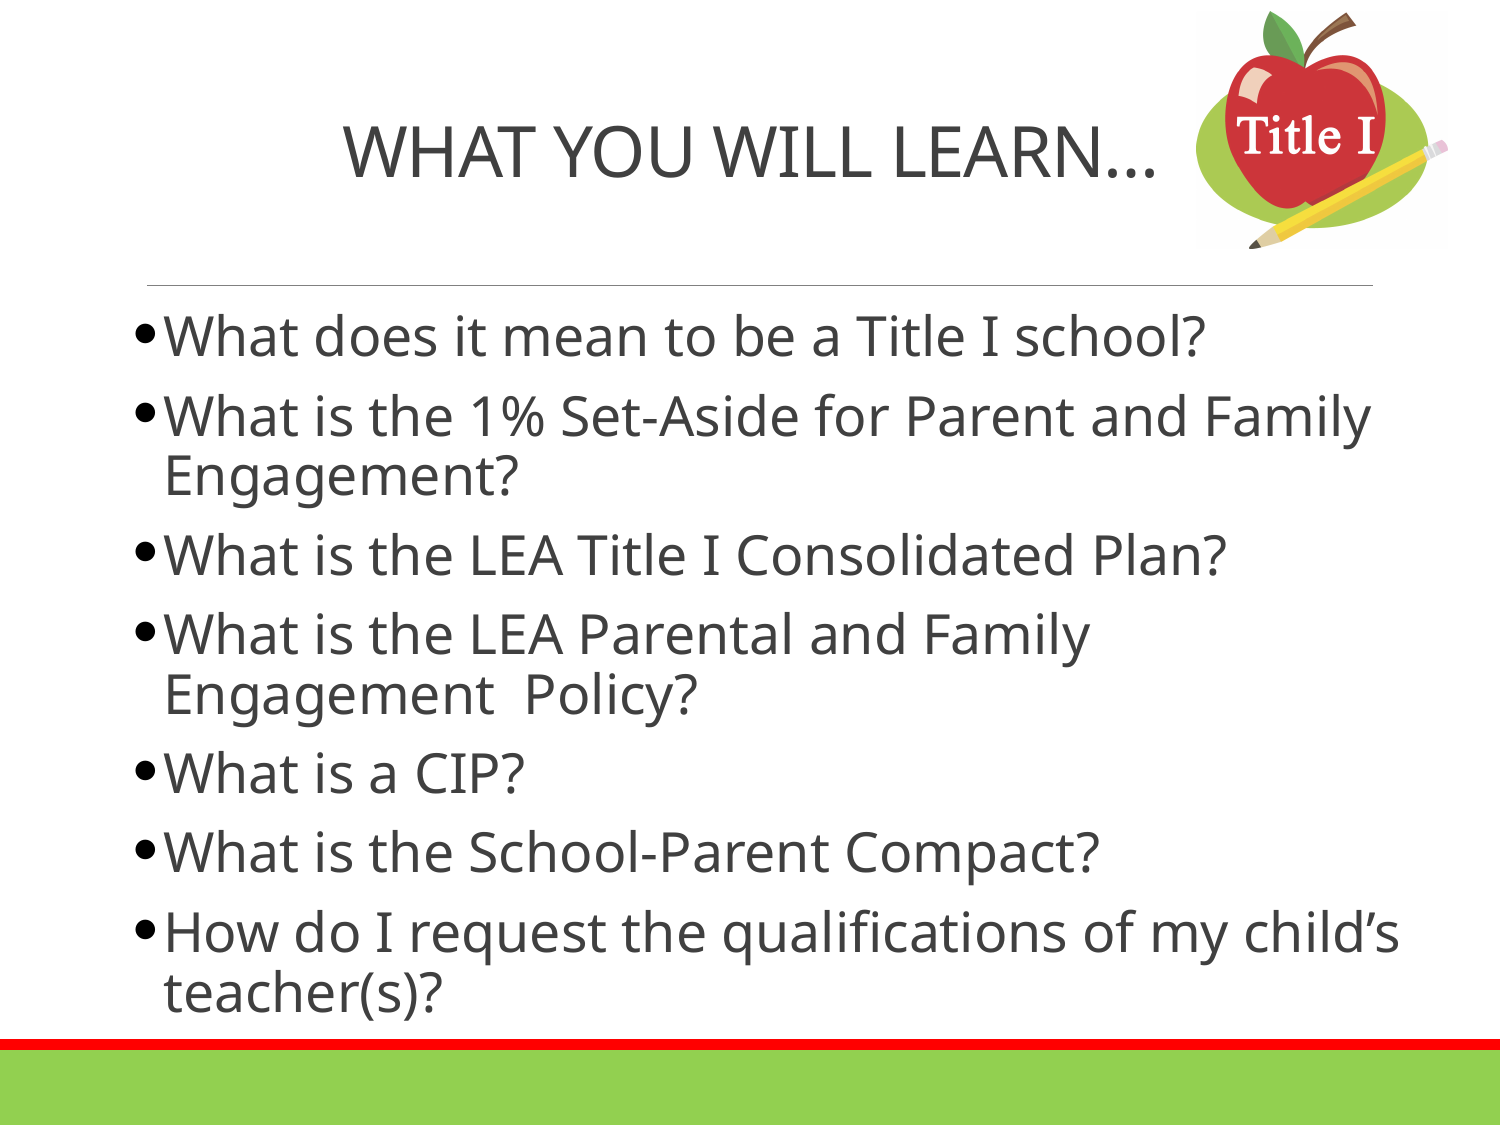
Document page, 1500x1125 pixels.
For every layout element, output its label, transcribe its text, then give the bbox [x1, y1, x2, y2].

picture [1195, 11, 1449, 250]
list What does it mean to be a Title I school? What is the 1% Set-Aside for Parent and Family Engagement? What is the LEA Title I Consolidated Plan? What is the LEA Parental and Family Engagement Policy? What is a CIP? What is the School-Parent Compact? How do I request the qualifications of my child’s teacher(s)? [112, 301, 1425, 1037]
title WHAT YOU WILL LEARN… [112, 61, 1175, 249]
